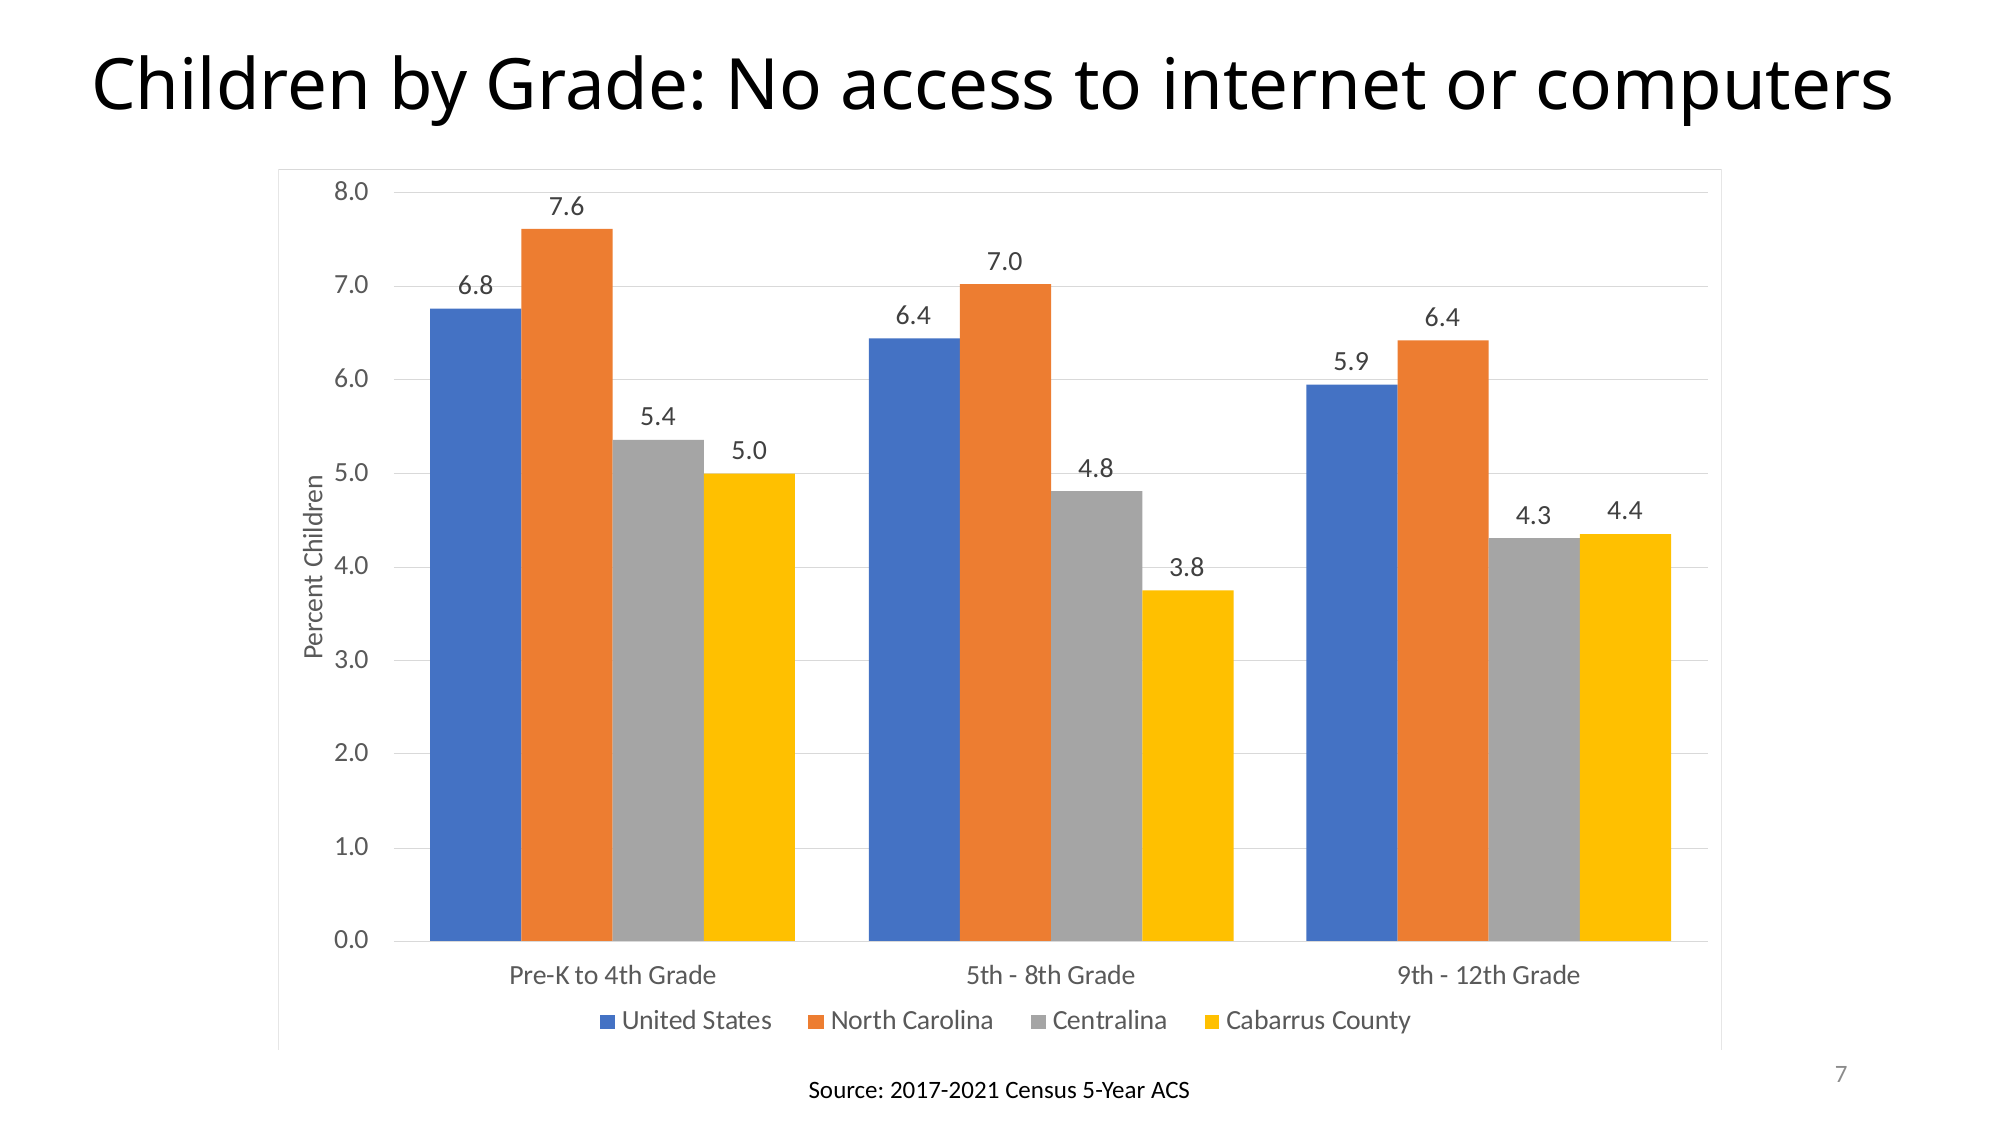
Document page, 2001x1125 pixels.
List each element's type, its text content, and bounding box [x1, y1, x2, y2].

picture [277, 168, 1722, 1051]
slide_number 7 [1412, 1042, 1863, 1103]
text_box Source: 2017-2021 Census 5-Year ACS [793, 1065, 1207, 1111]
title Children by Grade: No access to internet or computers [24, 5, 1963, 169]
